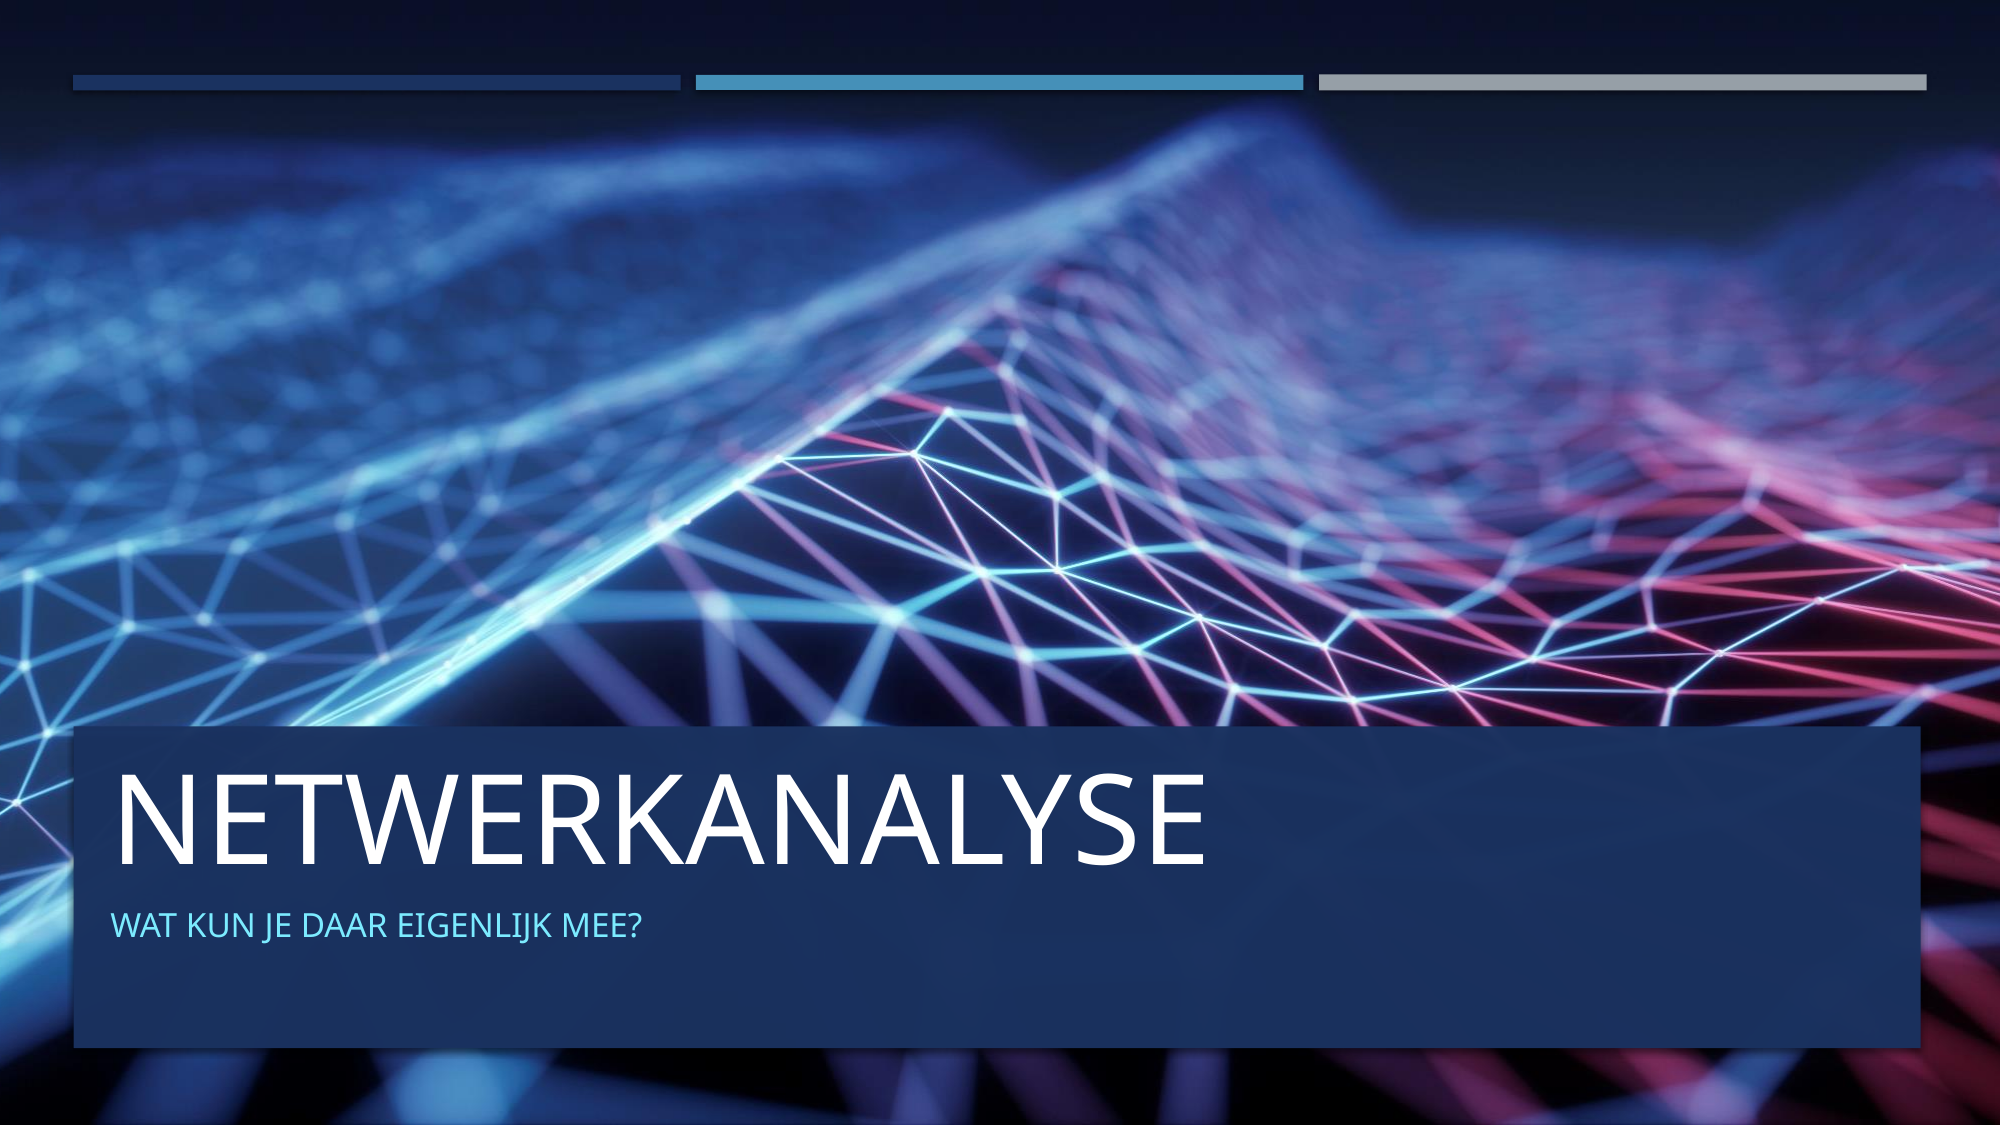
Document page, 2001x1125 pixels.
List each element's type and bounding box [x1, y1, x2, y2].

text_box [72, 73, 1928, 92]
picture [0, 0, 2000, 1125]
